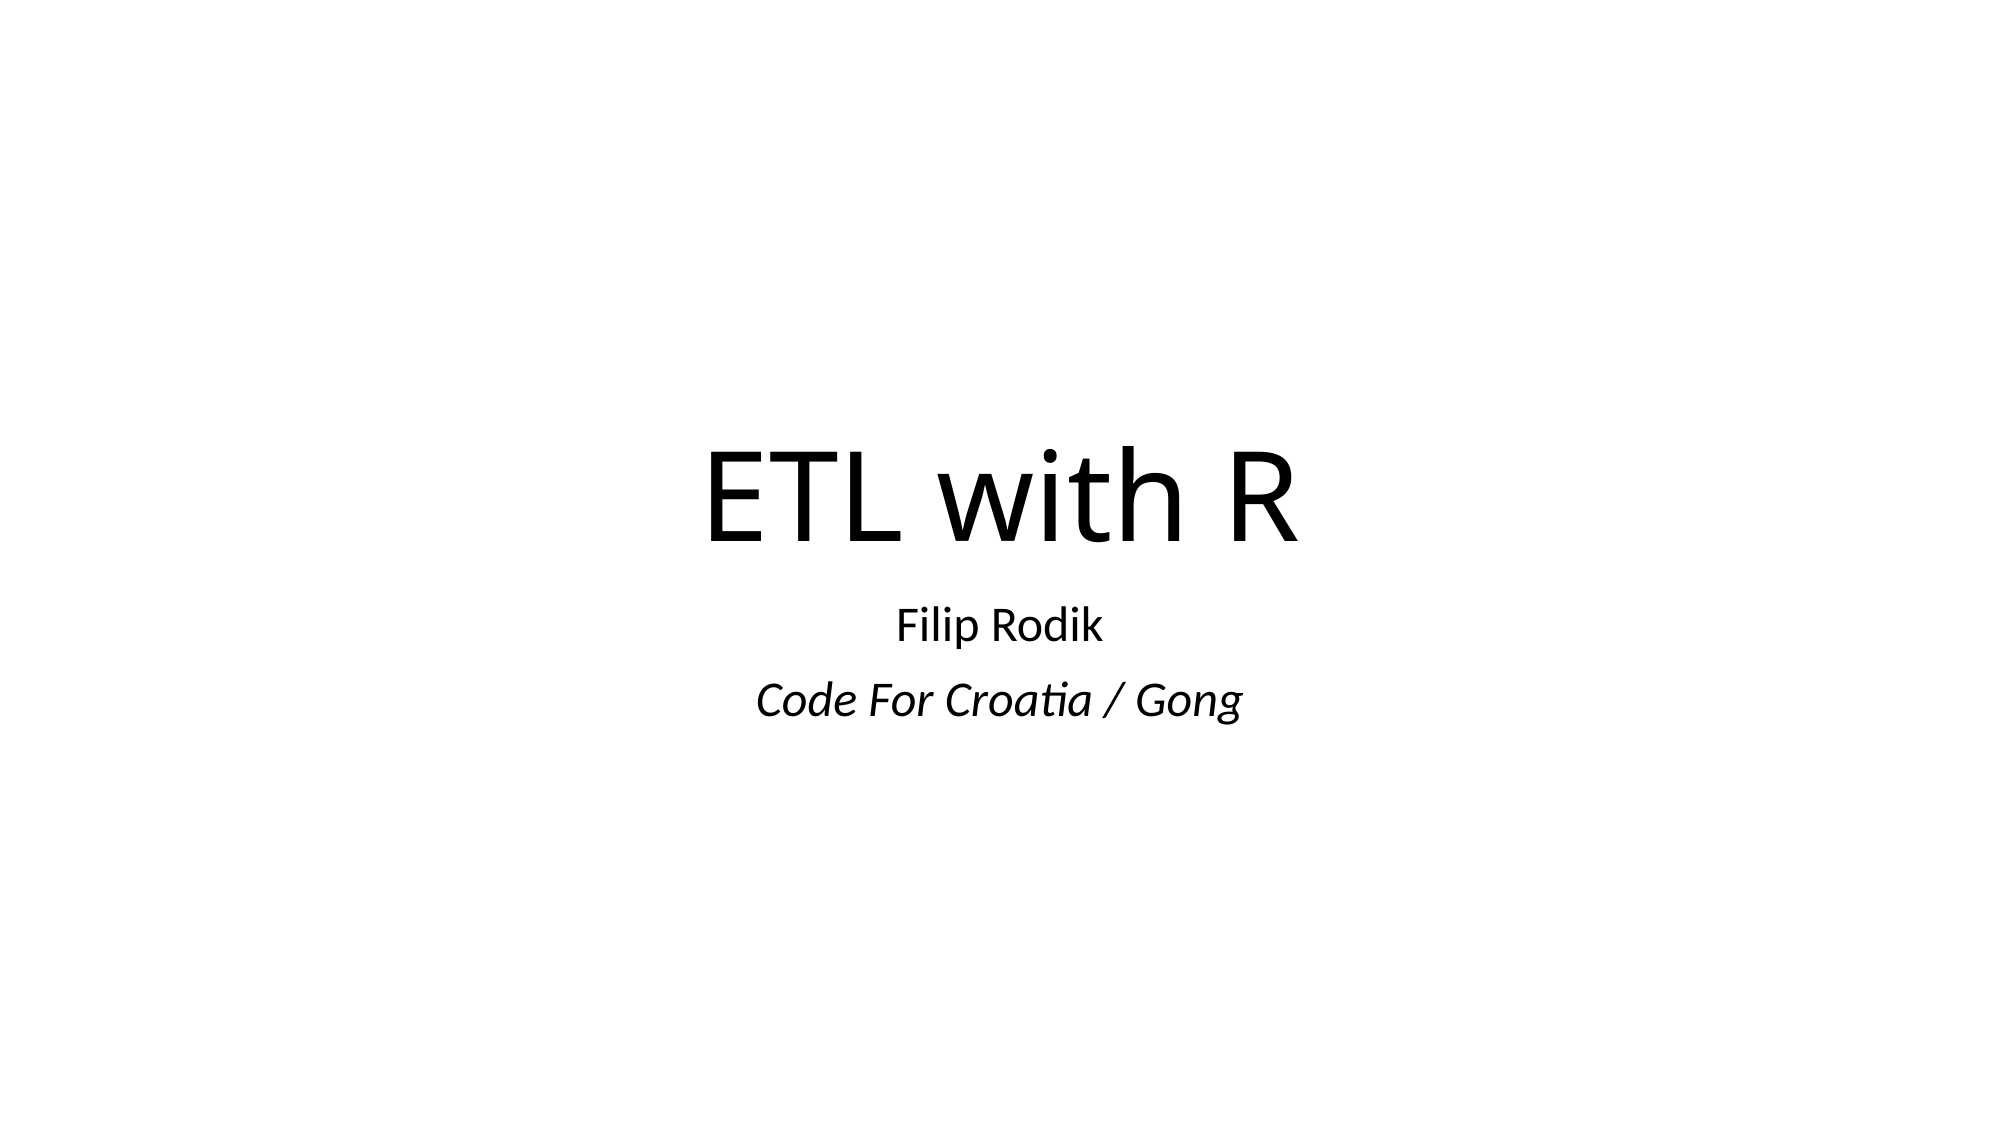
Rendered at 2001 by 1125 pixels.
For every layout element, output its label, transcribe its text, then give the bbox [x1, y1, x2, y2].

title ETL with R [249, 184, 1750, 576]
subtitle Filip Rodik Code For Croatia / Gong [249, 590, 1750, 863]
